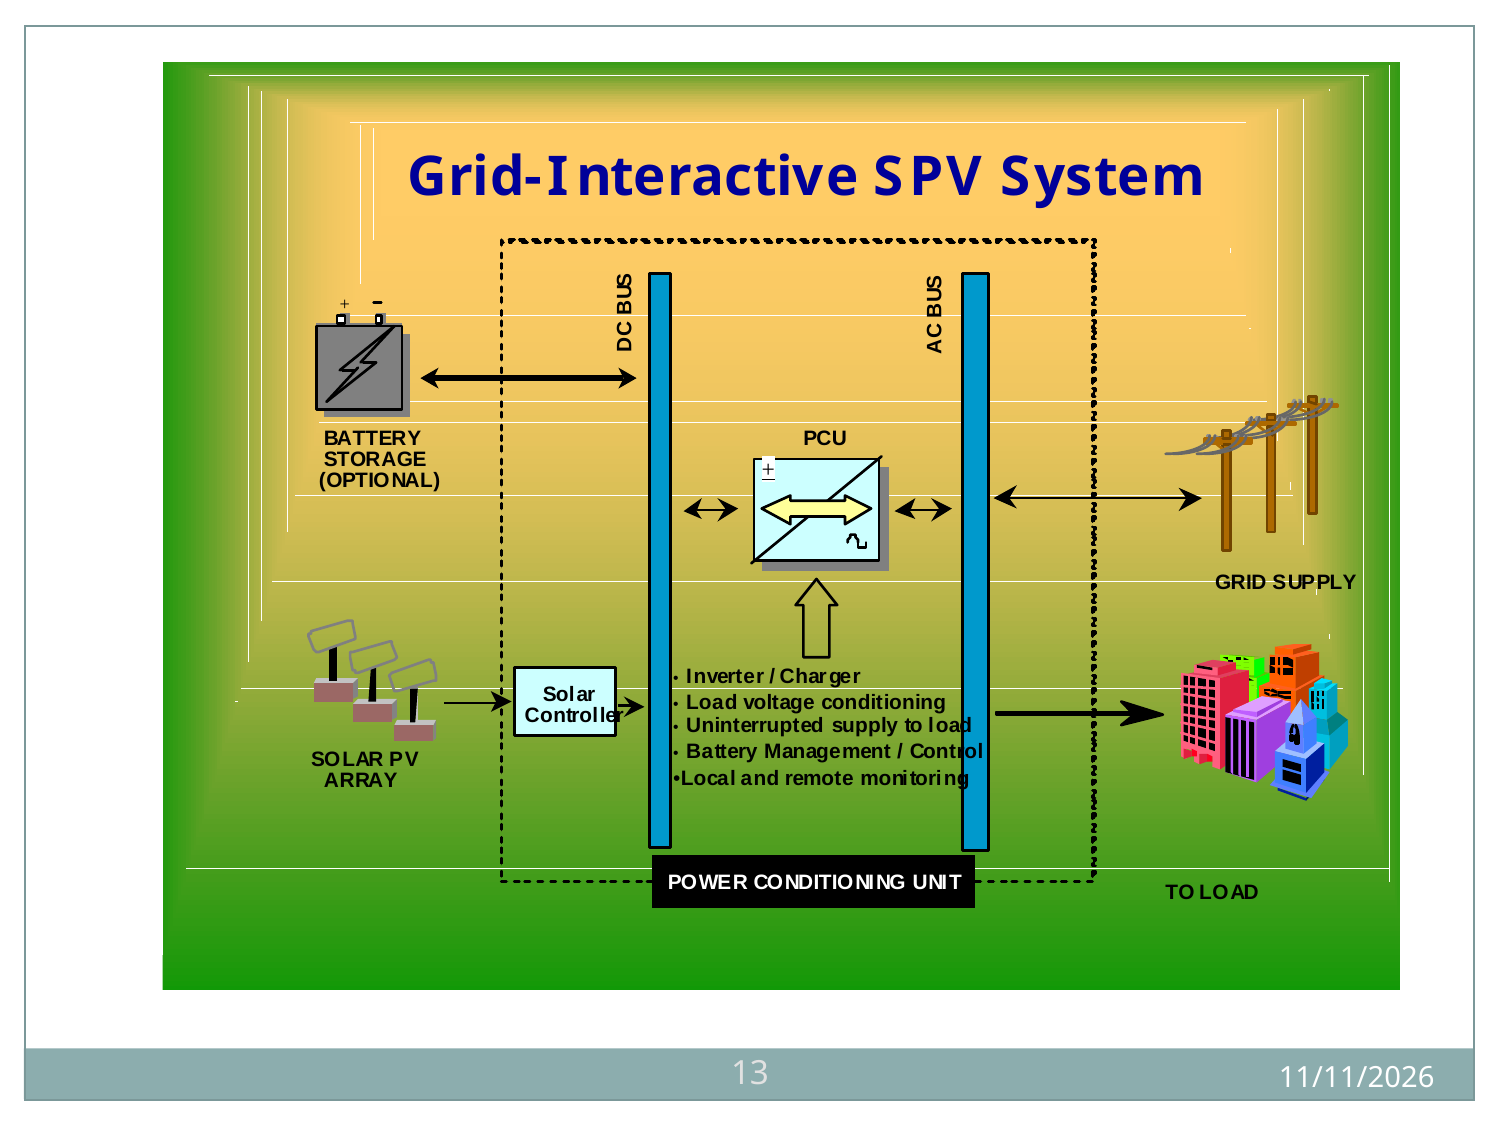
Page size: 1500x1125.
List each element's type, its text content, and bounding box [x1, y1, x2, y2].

slide_number 13 [699, 1037, 800, 1110]
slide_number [950, 1050, 1450, 1111]
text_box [162, 62, 1401, 990]
